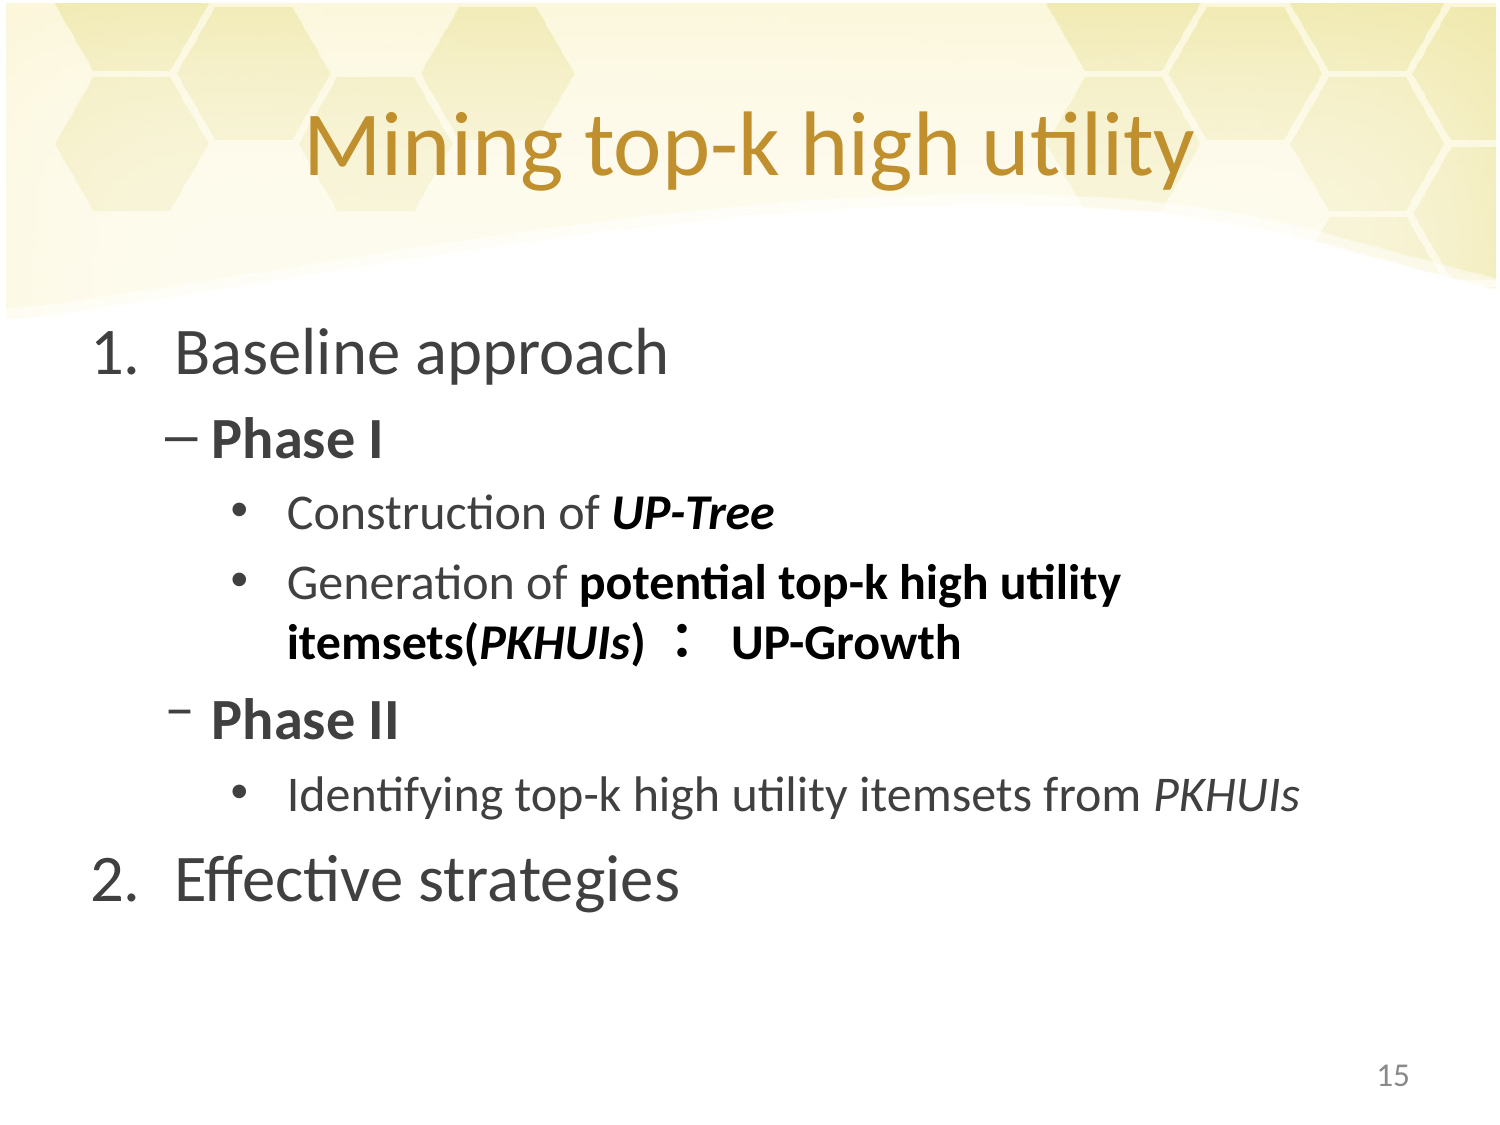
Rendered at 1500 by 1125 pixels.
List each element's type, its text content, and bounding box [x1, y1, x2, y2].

picture [0, 0, 1500, 1125]
list Baseline approach Phase I Construction of UP-Tree Generation of potential top-k high utility itemsets(PKHUIs)： UP-Growth Phase II Identifying top-k high utility itemsets from PKHUIs Effective strategies [75, 300, 1425, 1043]
slide_number 15 [1074, 1042, 1425, 1103]
title Mining top-k high utility [75, 45, 1425, 233]
